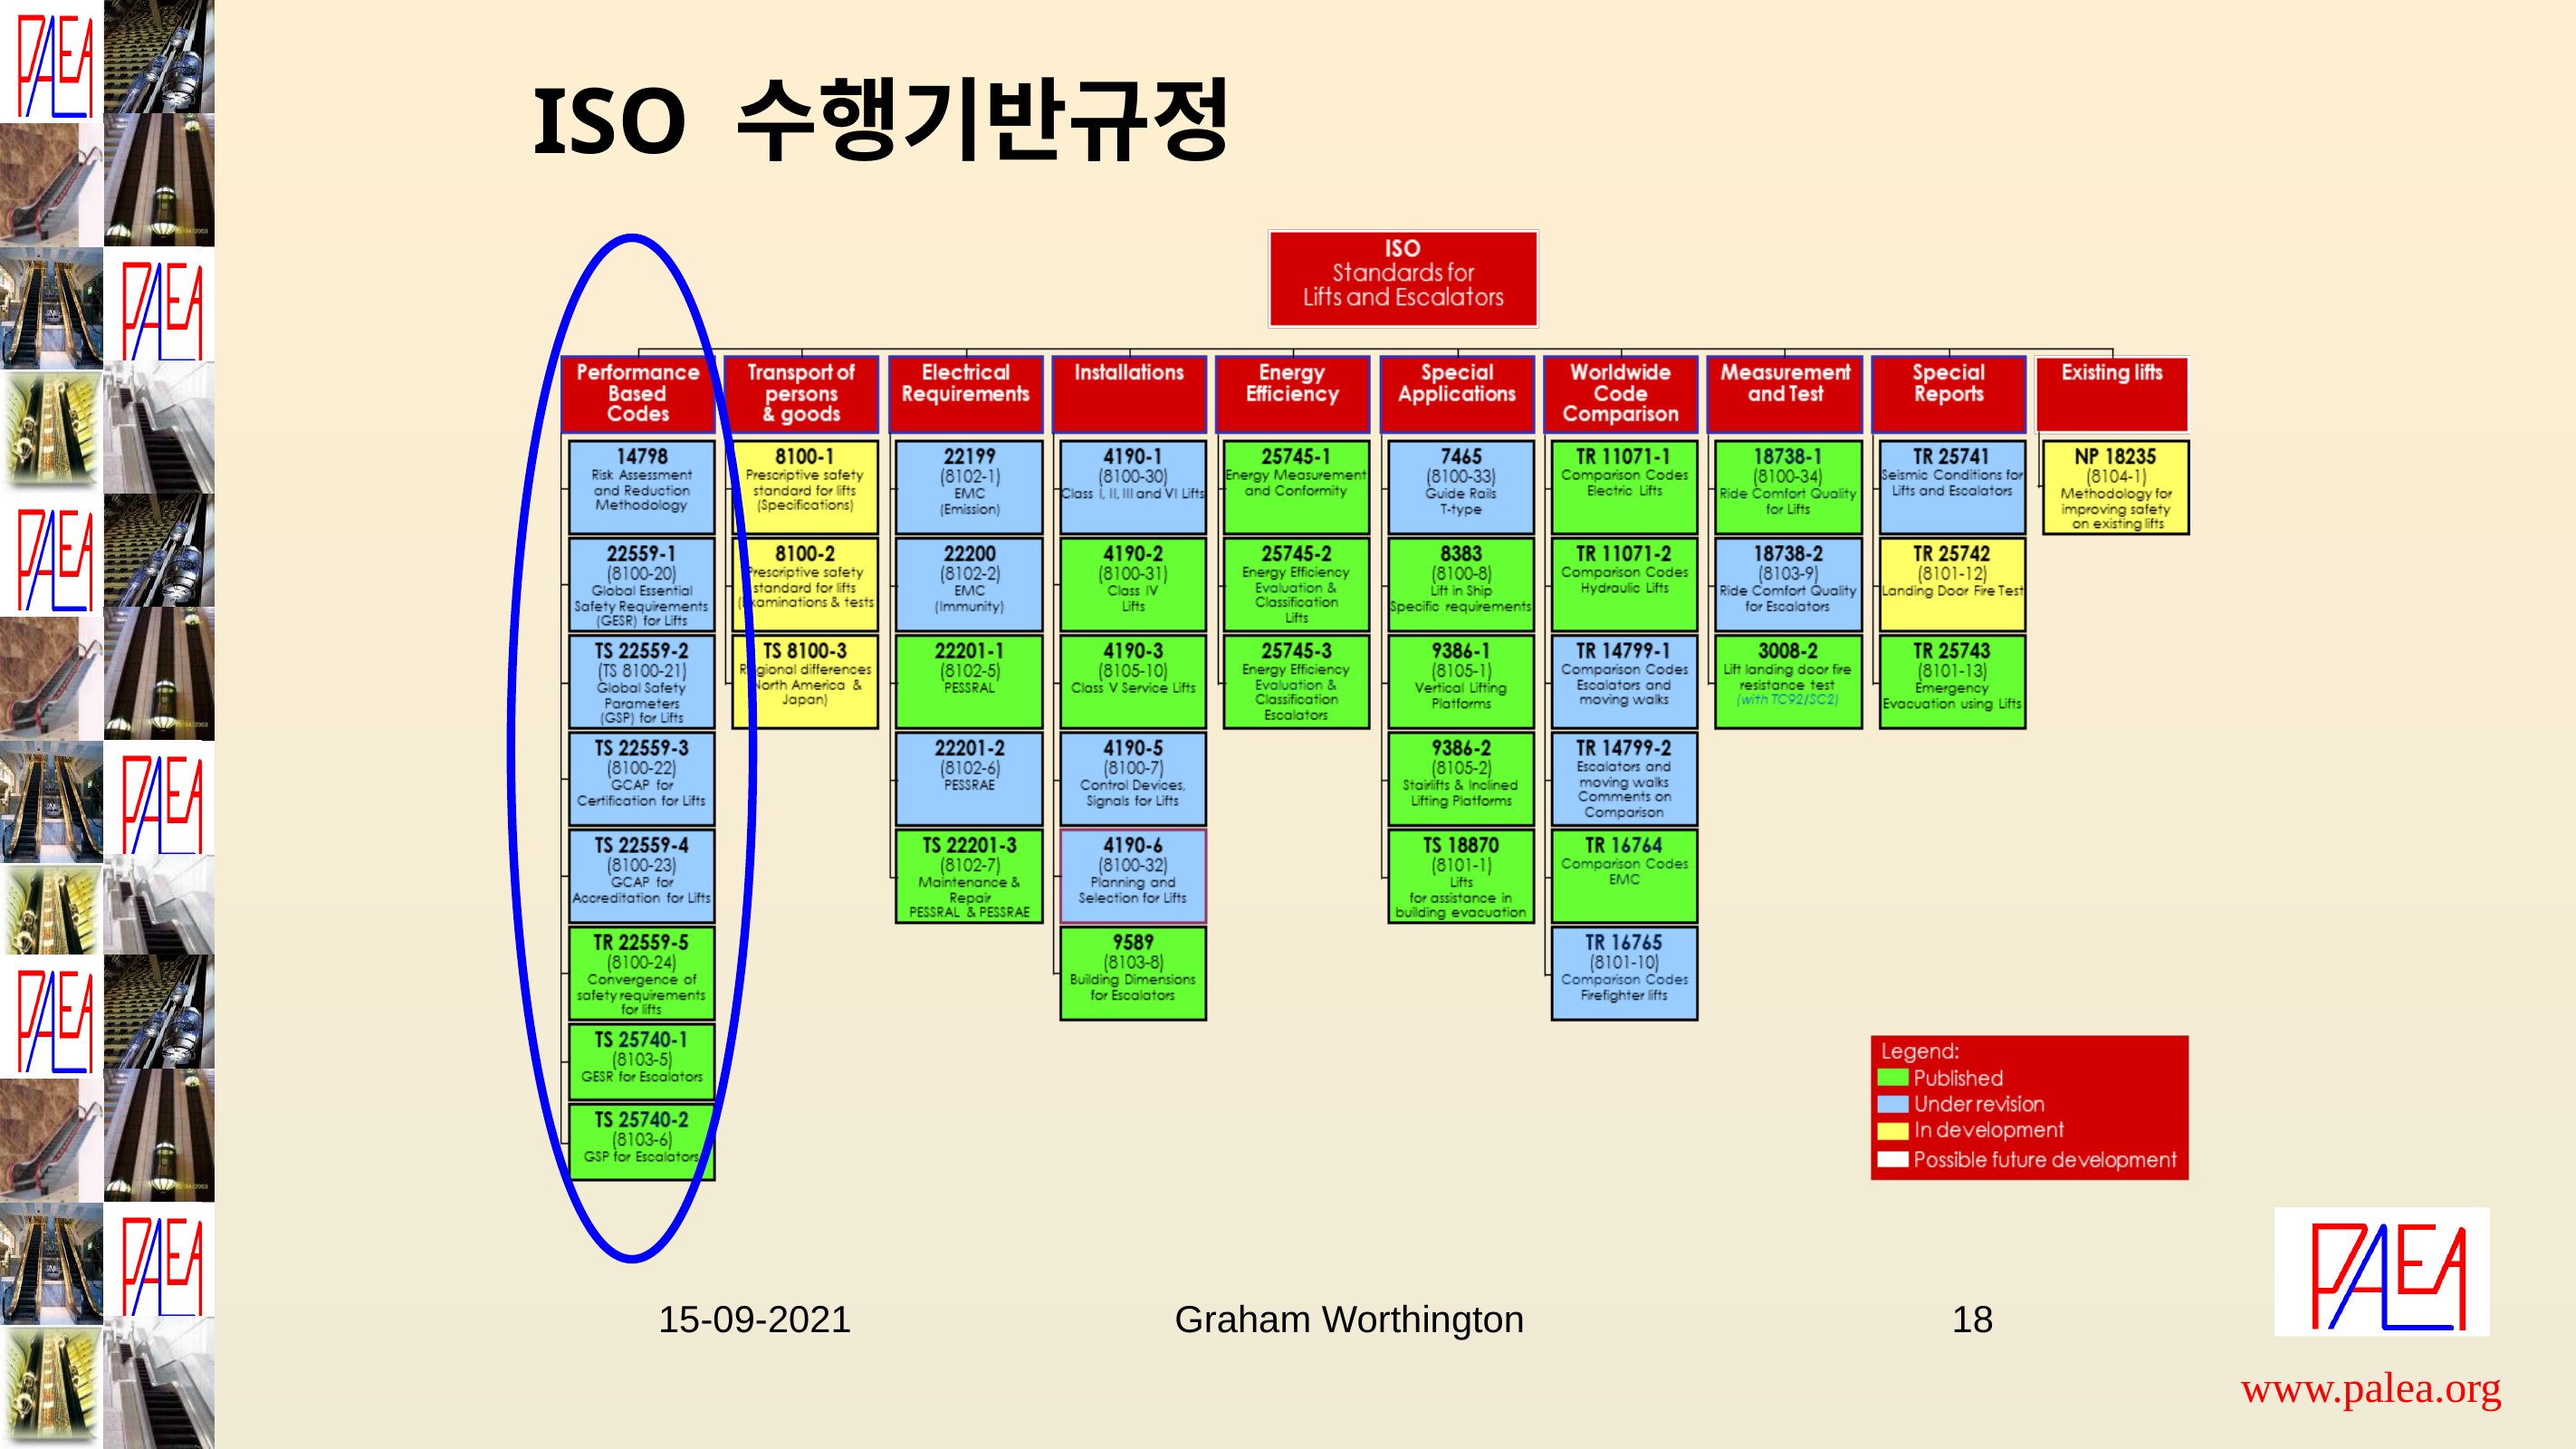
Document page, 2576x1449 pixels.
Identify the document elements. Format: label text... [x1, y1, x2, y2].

picture [560, 225, 2191, 1185]
title ISO 수행기반규정 [513, 0, 2253, 238]
text_box [511, 350, 556, 1147]
text_box [570, 1190, 694, 1260]
picture [2274, 1207, 2466, 1336]
text_box 15-09-2021 Graham Worthington 18 [560, 1288, 2016, 1348]
picture [0, 0, 215, 1449]
